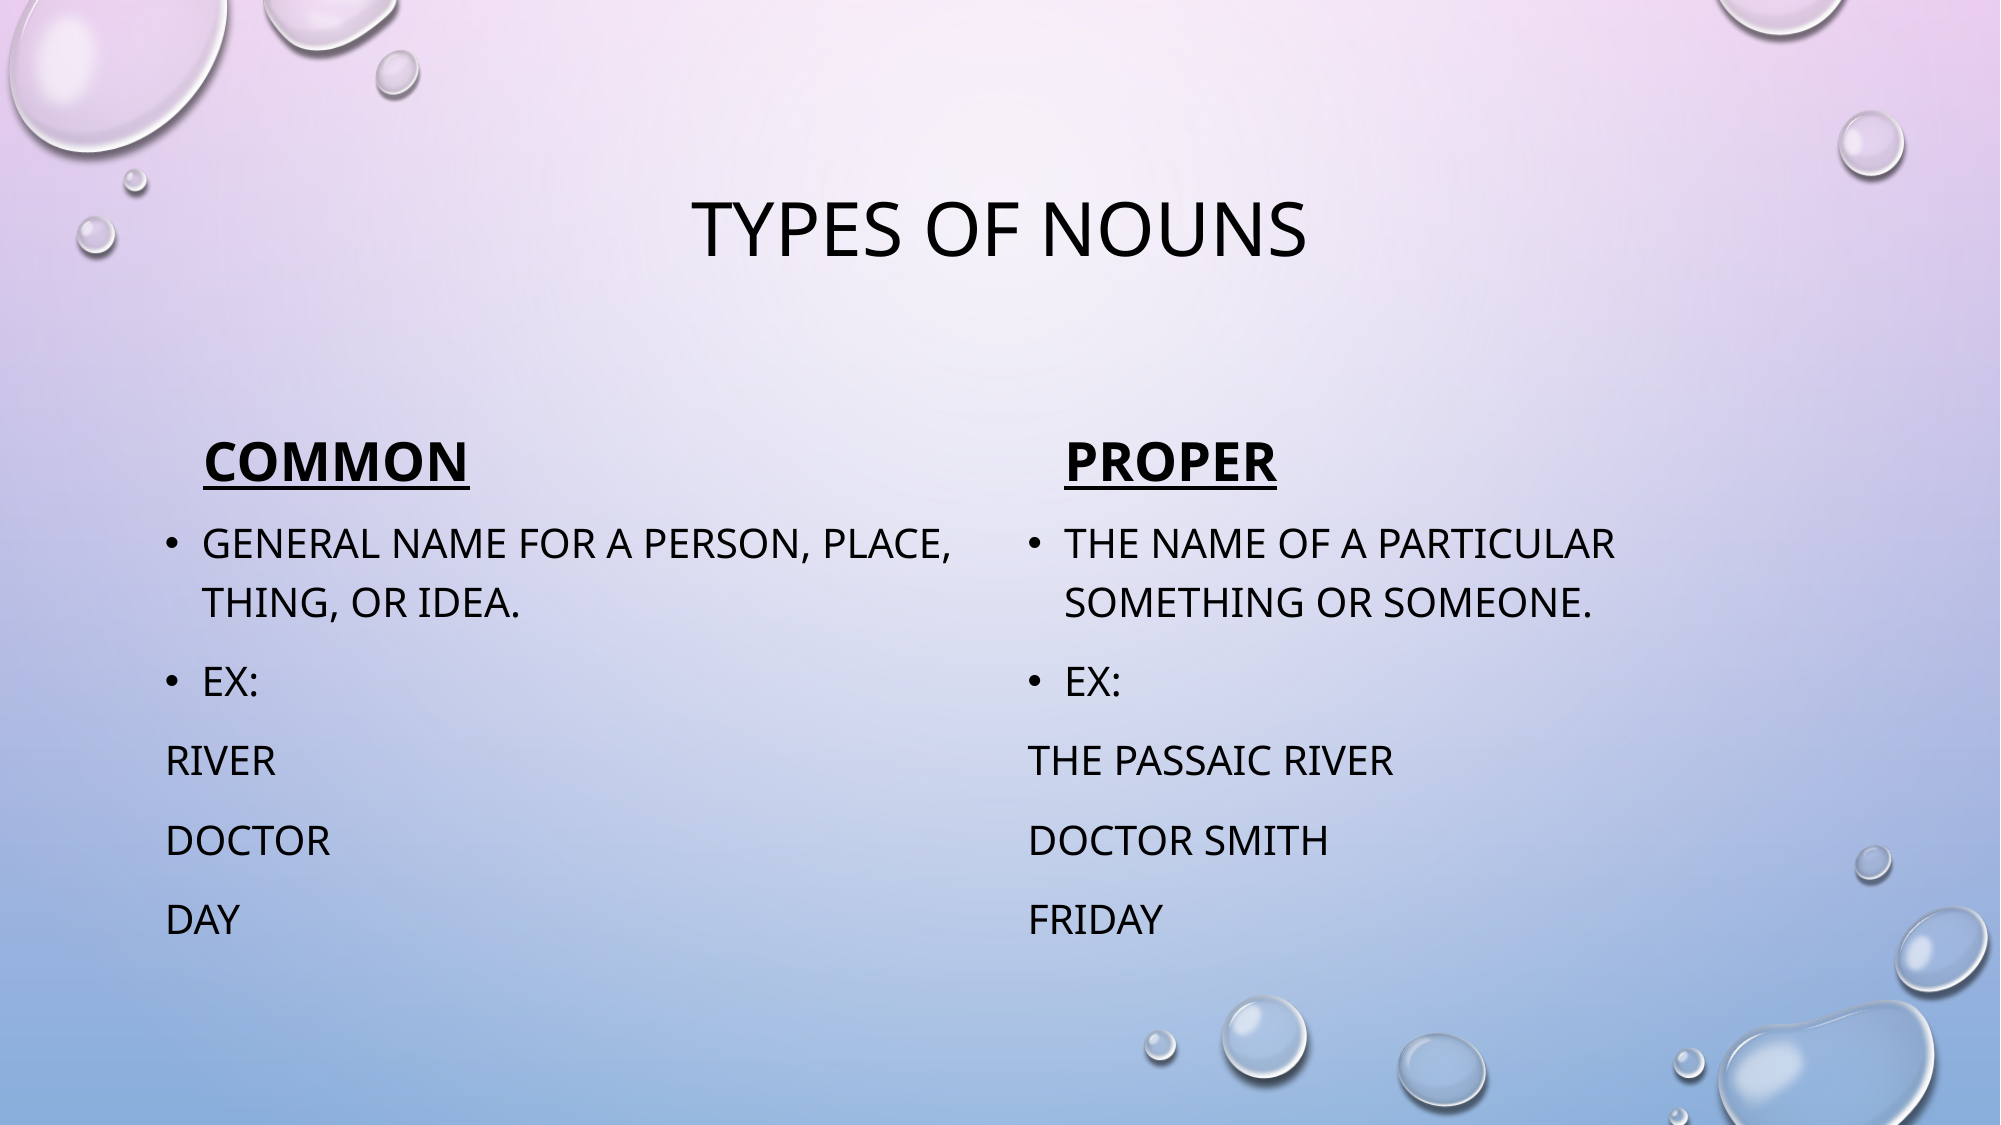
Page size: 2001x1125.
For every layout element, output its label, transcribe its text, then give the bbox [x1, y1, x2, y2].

list General name for a person, place, thing, or idea. Ex: River Doctor day [149, 500, 988, 950]
title Types of nouns [149, 101, 1851, 364]
list Common [188, 388, 988, 500]
list Proper [1049, 388, 1851, 501]
list The name of a particular something or someone. Ex: The Passaic river Doctor Smith Friday [1012, 500, 1850, 950]
picture [0, 0, 2000, 1125]
